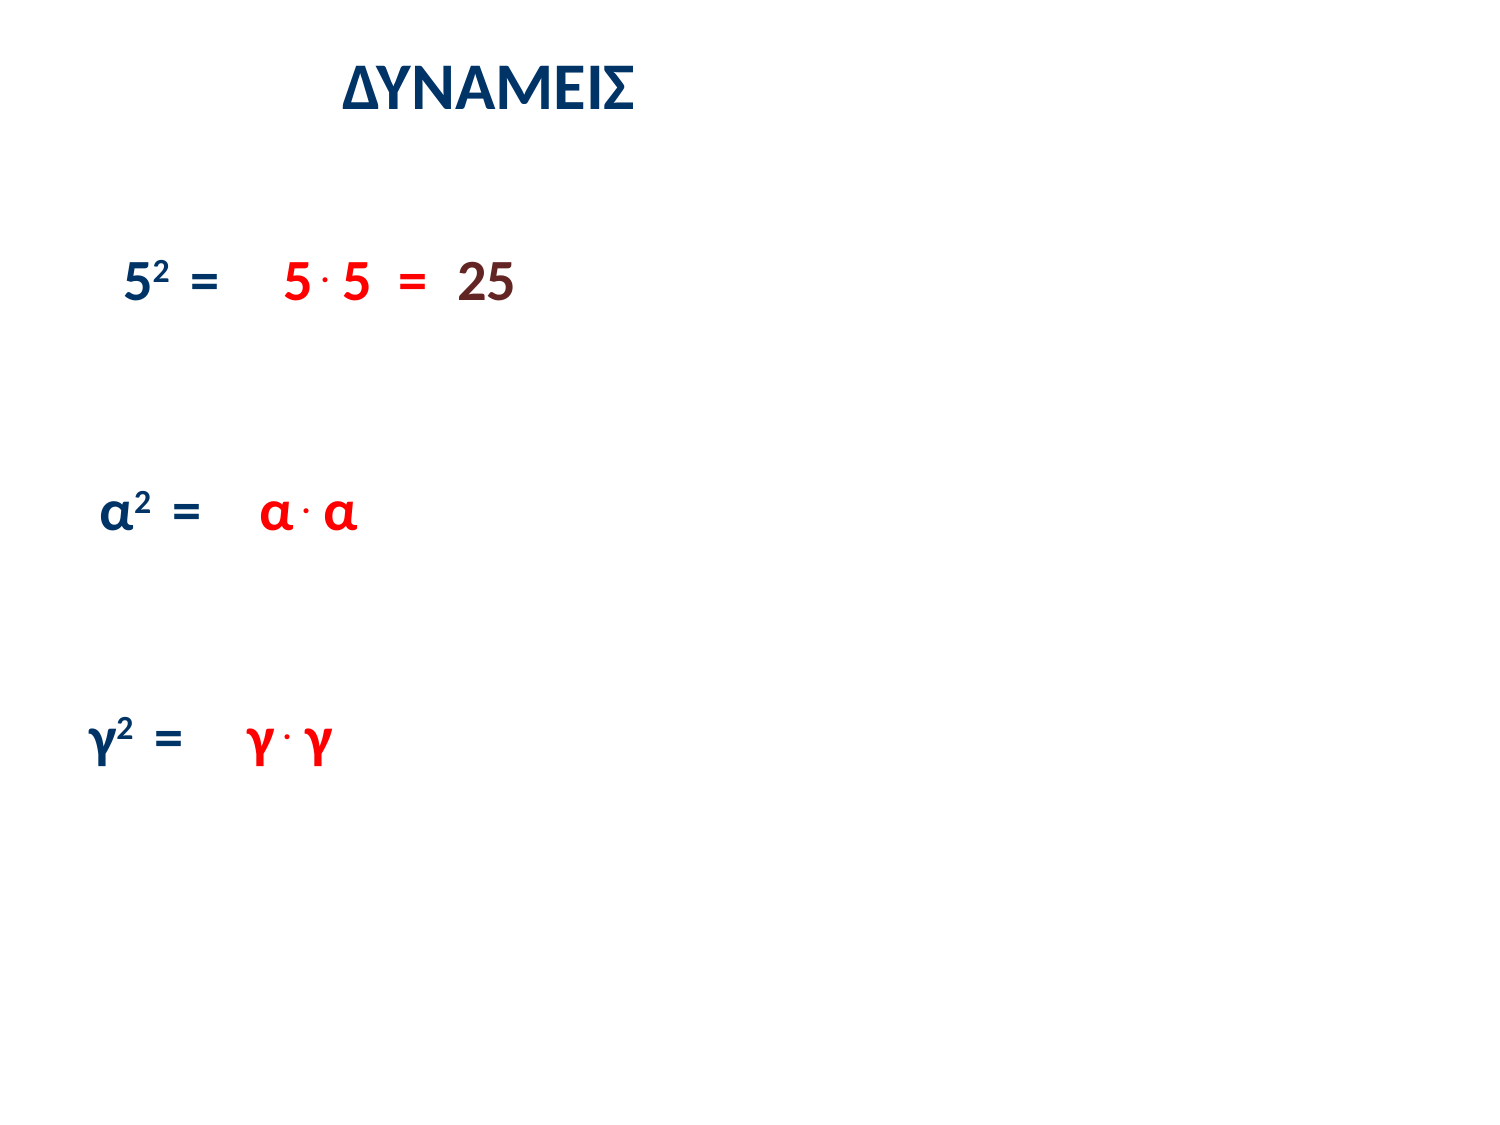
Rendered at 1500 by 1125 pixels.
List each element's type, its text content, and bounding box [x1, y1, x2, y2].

text_box γ2 = [74, 691, 212, 777]
text_box γ . γ [225, 691, 348, 777]
text_box α . α [236, 464, 374, 550]
text_box ΔΥΝΑΜΕΙΣ [328, 35, 1137, 130]
text_box 25 [434, 234, 532, 320]
text_box 5 . 5 = [260, 234, 434, 320]
text_box 52 = [108, 234, 248, 320]
text_box α2 = [84, 464, 230, 550]
